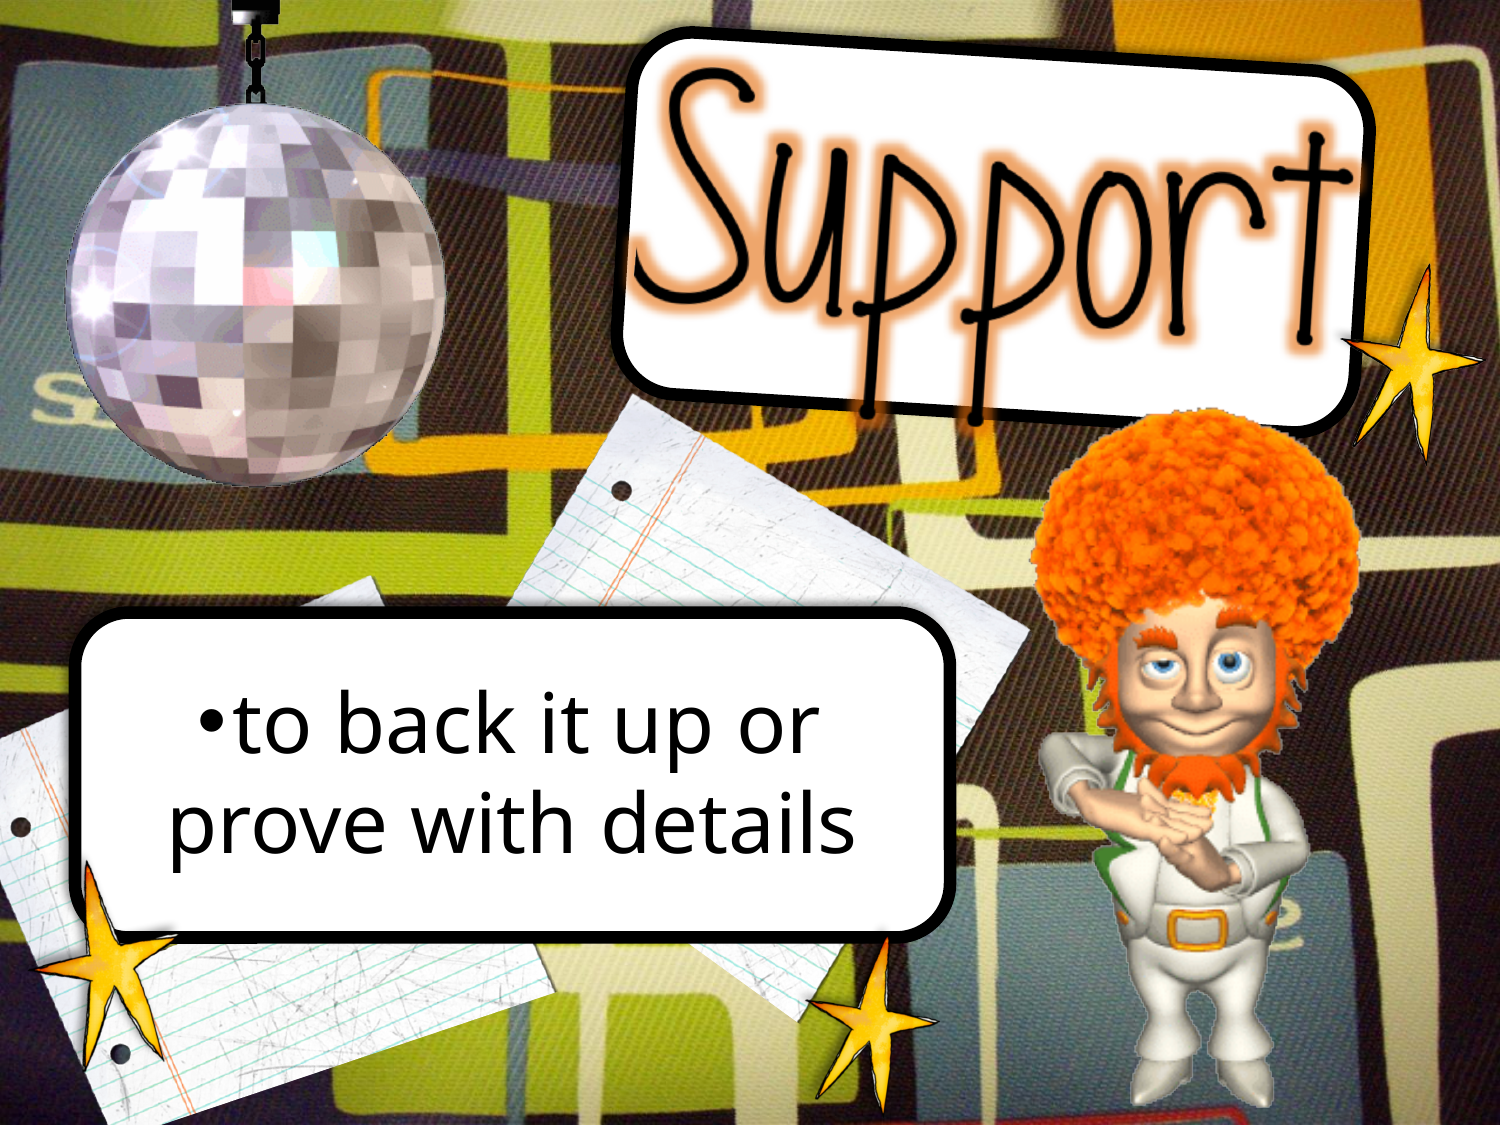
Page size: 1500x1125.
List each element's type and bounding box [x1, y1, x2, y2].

picture [0, 0, 1500, 1125]
text_box [535, 933, 794, 940]
text_box [614, 63, 637, 351]
text_box [645, 30, 1352, 85]
